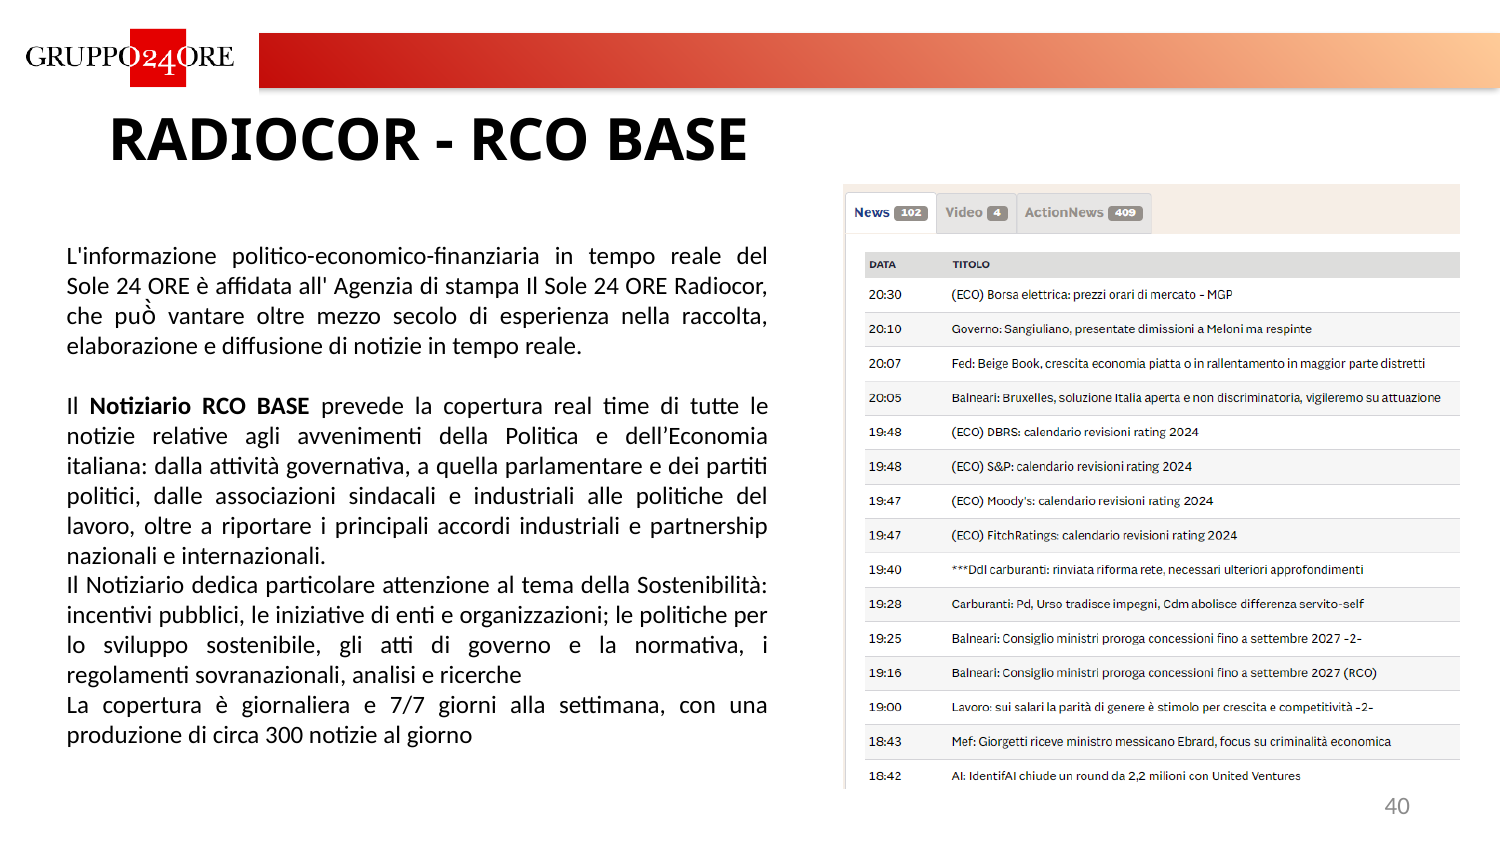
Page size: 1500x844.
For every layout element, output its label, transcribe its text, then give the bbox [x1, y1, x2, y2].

text_box L'informazione politico-economico-finanziaria in tempo reale del Sole 24 ORE è affidata all' Agenzia di stampa Il Sole 24 ORE Radiocor, che può̀ vantare oltre mezzo secolo di esperienza nella raccolta, elaborazione e diffusione di notizie in tempo reale. Il Notiziario RCO BASE prevede la copertura real time di tutte le notizie relative agli avvenimenti della Politica e dell’Economia italiana: dalla attività governativa, a quella parlamentare e dei partiti politici, dalle associazioni sindacali e industriali alle politiche del lavoro, oltre a riportare i principali accordi industriali e partnership nazionali e internazionali. Il Notiziario dedica particolare attenzione al tema della Sostenibilità: incentivi pubblici, le iniziative di enti e organizzazioni; le politiche per lo sviluppo sostenibile, gli atti di governo e la normativa, i regolamenti sovranazionali, analisi e ricerche La copertura è giornaliera e 7/7 giorni alla settimana, con una produzione di circa 300 notizie al giorno [51, 232, 785, 786]
text_box [263, 33, 1500, 88]
picture [843, 183, 1460, 789]
text_box RADIOCOR - RCO BASE [93, 102, 1232, 184]
picture [0, 0, 259, 115]
slide_number 40 [1074, 799, 1425, 827]
